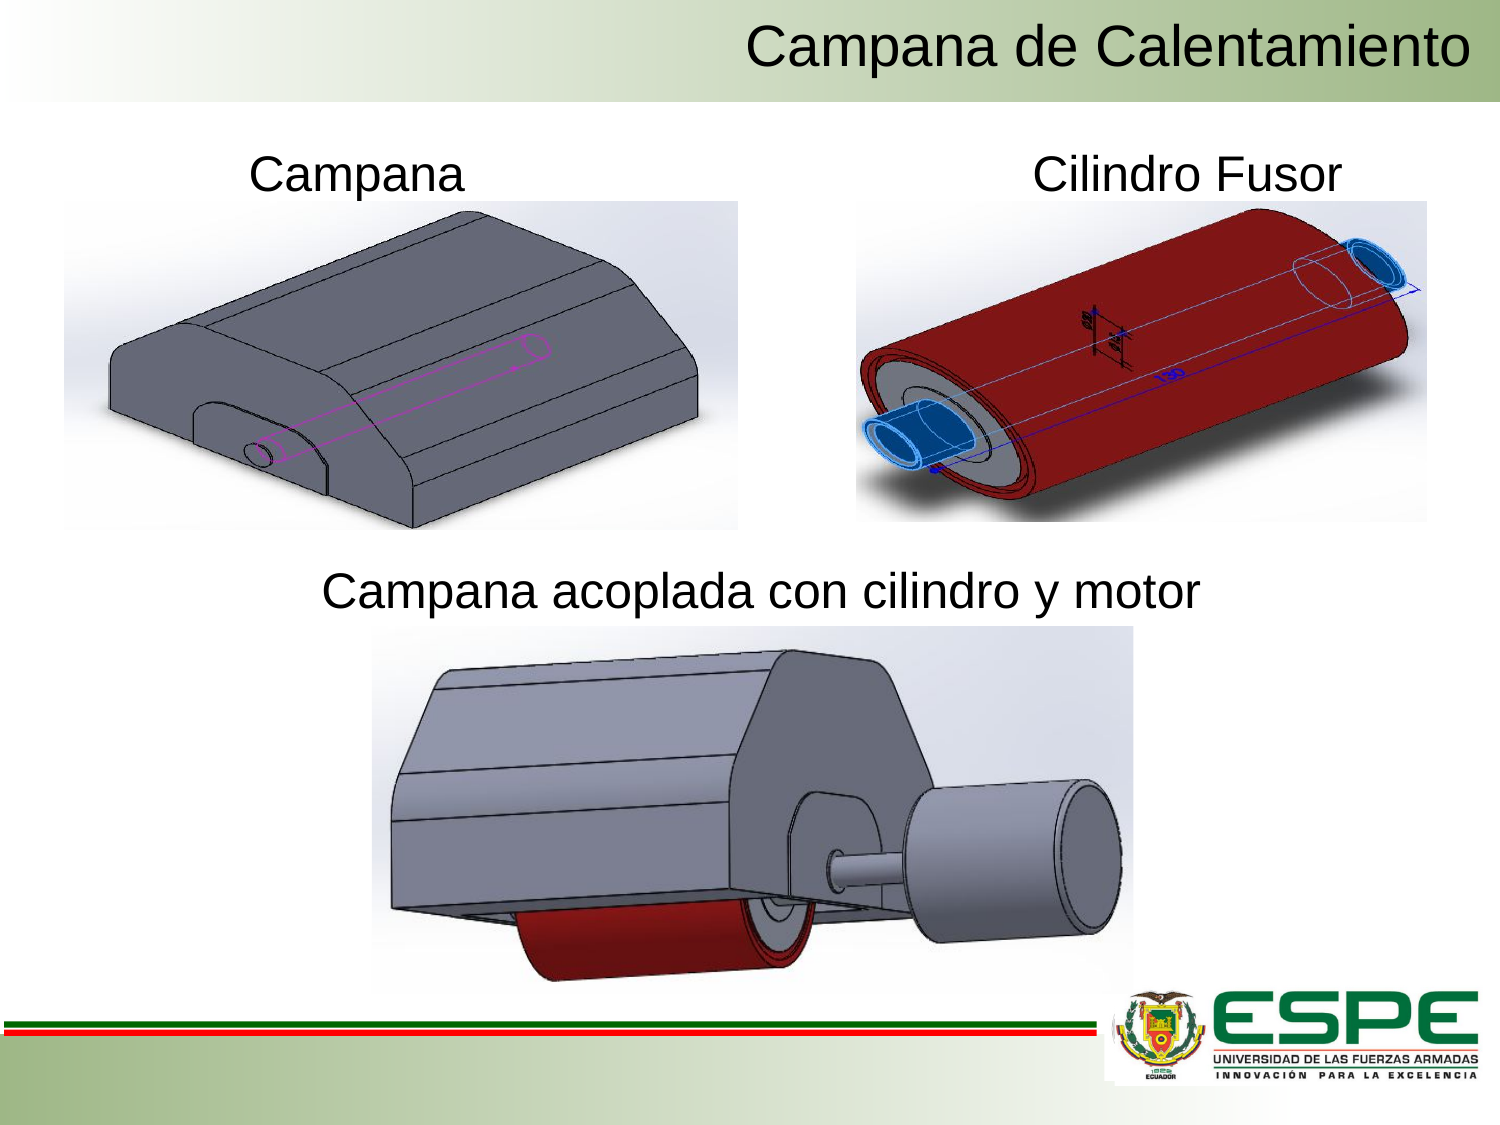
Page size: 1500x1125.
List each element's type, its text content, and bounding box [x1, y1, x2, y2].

text_box Campana acoplada con cilindro y motor [306, 550, 1217, 626]
picture [371, 626, 1483, 1086]
text_box Cilindro Fusor [1017, 134, 1359, 199]
text_box Campana de Calentamiento [730, 0, 1488, 86]
picture [855, 201, 1427, 522]
text_box Campana [233, 134, 481, 199]
picture [64, 201, 738, 530]
